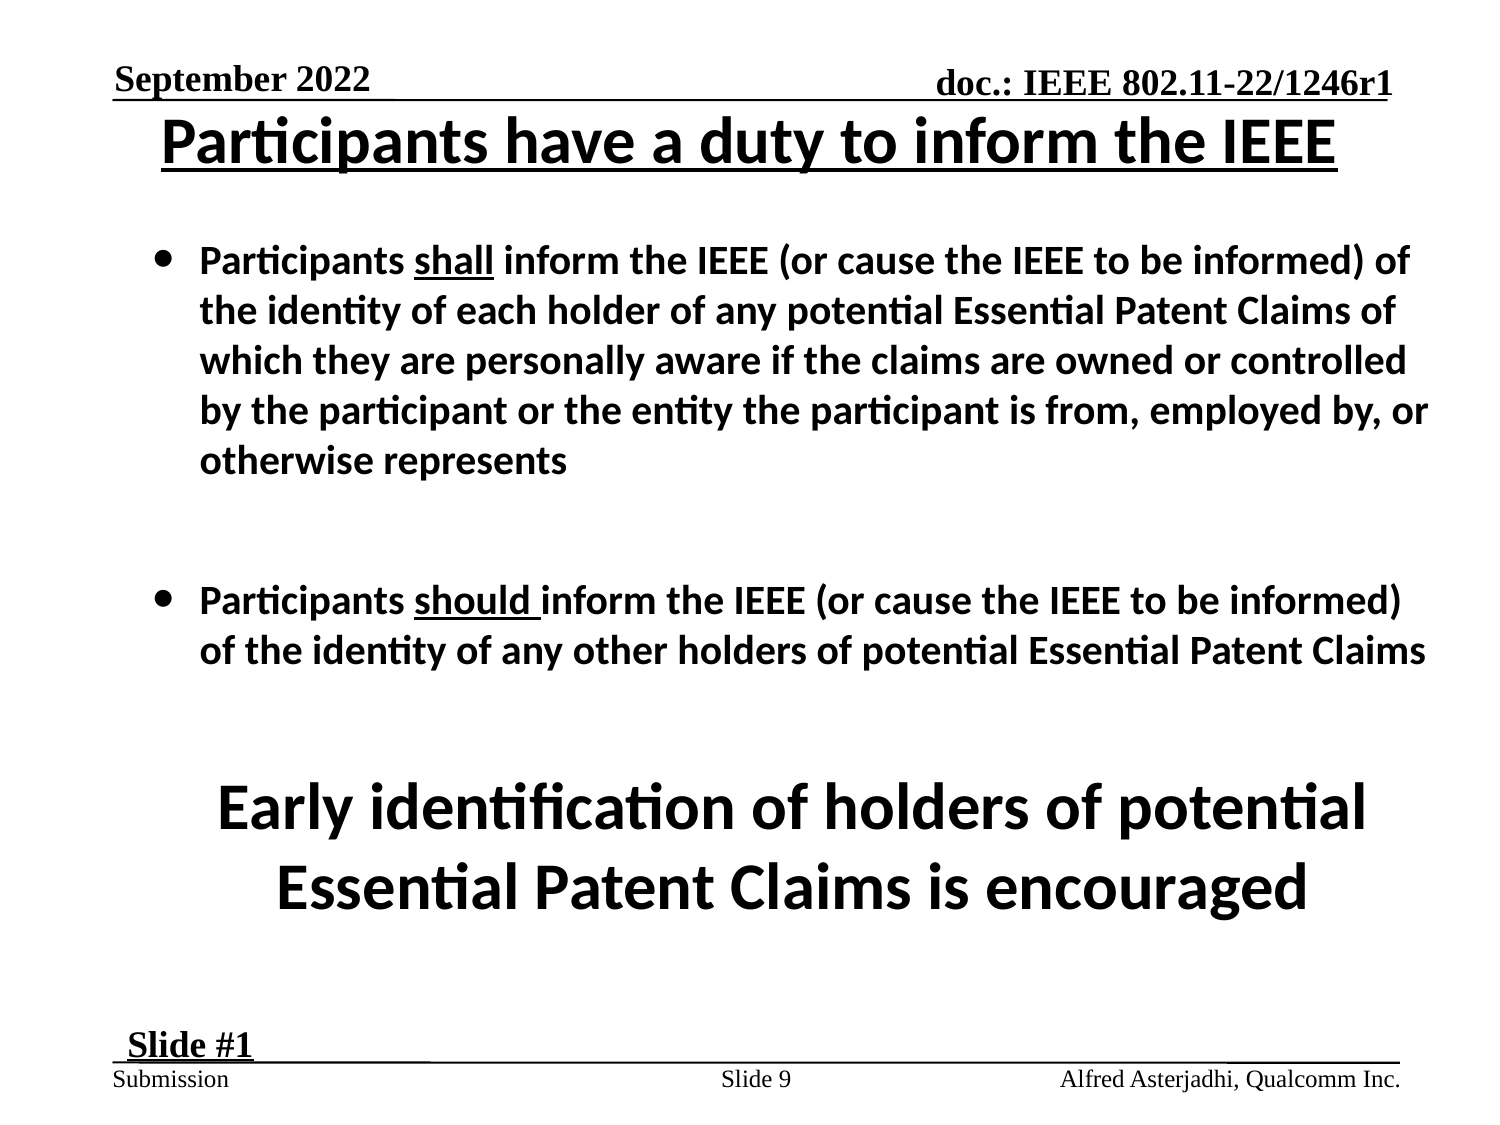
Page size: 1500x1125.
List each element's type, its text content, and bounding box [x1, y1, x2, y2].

title Participants have a duty to inform the IEEE [112, 112, 1388, 163]
list Participants shall inform the IEEE (or cause the IEEE to be informed) of the identity of each holder of any potential Essential Patent Claims of which they are personally aware if the claims are owned or controlled by the participant or the entity the participant is from, employed by, or otherwise represents Participants should inform the IEEE (or cause the IEEE to be informed) of the identity of any other holders of potential Essential Patent Claims Early identification of holders of potential Essential Patent Claims is encouraged [62, 224, 1451, 901]
slide_number Slide 9 [712, 1061, 800, 1123]
footer Alfred Asterjadhi, Qualcomm Inc. [878, 1061, 1402, 1093]
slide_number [114, 54, 493, 100]
text_box Slide #1 [112, 1012, 269, 1073]
